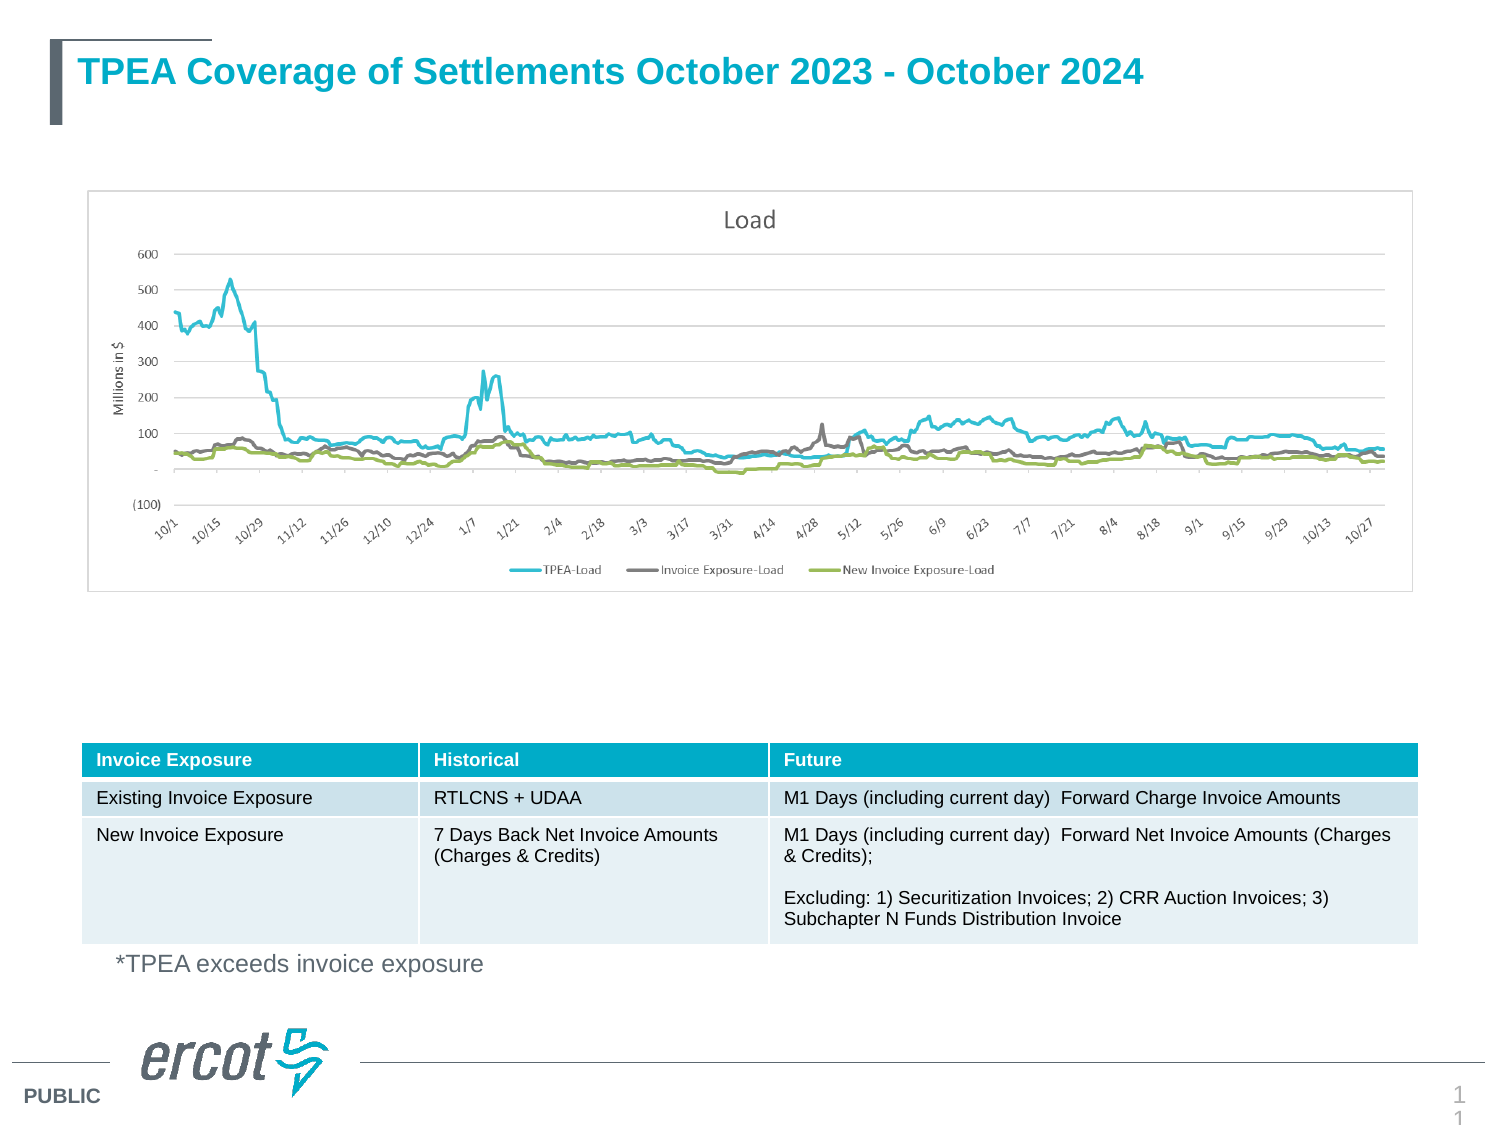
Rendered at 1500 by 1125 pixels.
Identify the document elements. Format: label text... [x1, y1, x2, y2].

table_cell M1 Days (including current day) Forward Net Invoice Amounts (Charges & Credits); Excluding: 1) Securitization Invoices; 2) CRR Auction Invoices; 3) Subchapter N Funds Distribution Invoice [770, 818, 1418, 944]
picture [137, 1024, 332, 1100]
table_header Invoice Exposure [82, 743, 418, 777]
table_cell 7 Days Back Net Invoice Amounts (Charges & Credits) [420, 818, 768, 944]
title TPEA Coverage of Settlements October 2023 - October 2024 [62, 39, 1450, 131]
table_cell M1 Days (including current day) Forward Charge Invoice Amounts [770, 782, 1418, 816]
table_cell New Invoice Exposure [82, 818, 418, 944]
picture [87, 190, 1413, 592]
table_cell RTLCNS + UDAA [420, 782, 768, 816]
table_cell Existing Invoice Exposure [82, 782, 418, 816]
table_header Future [770, 743, 1418, 777]
text_box *TPEA exceeds invoice exposure [100, 946, 501, 985]
slide_number 11 [1437, 1076, 1475, 1112]
table_header Historical [420, 743, 768, 777]
